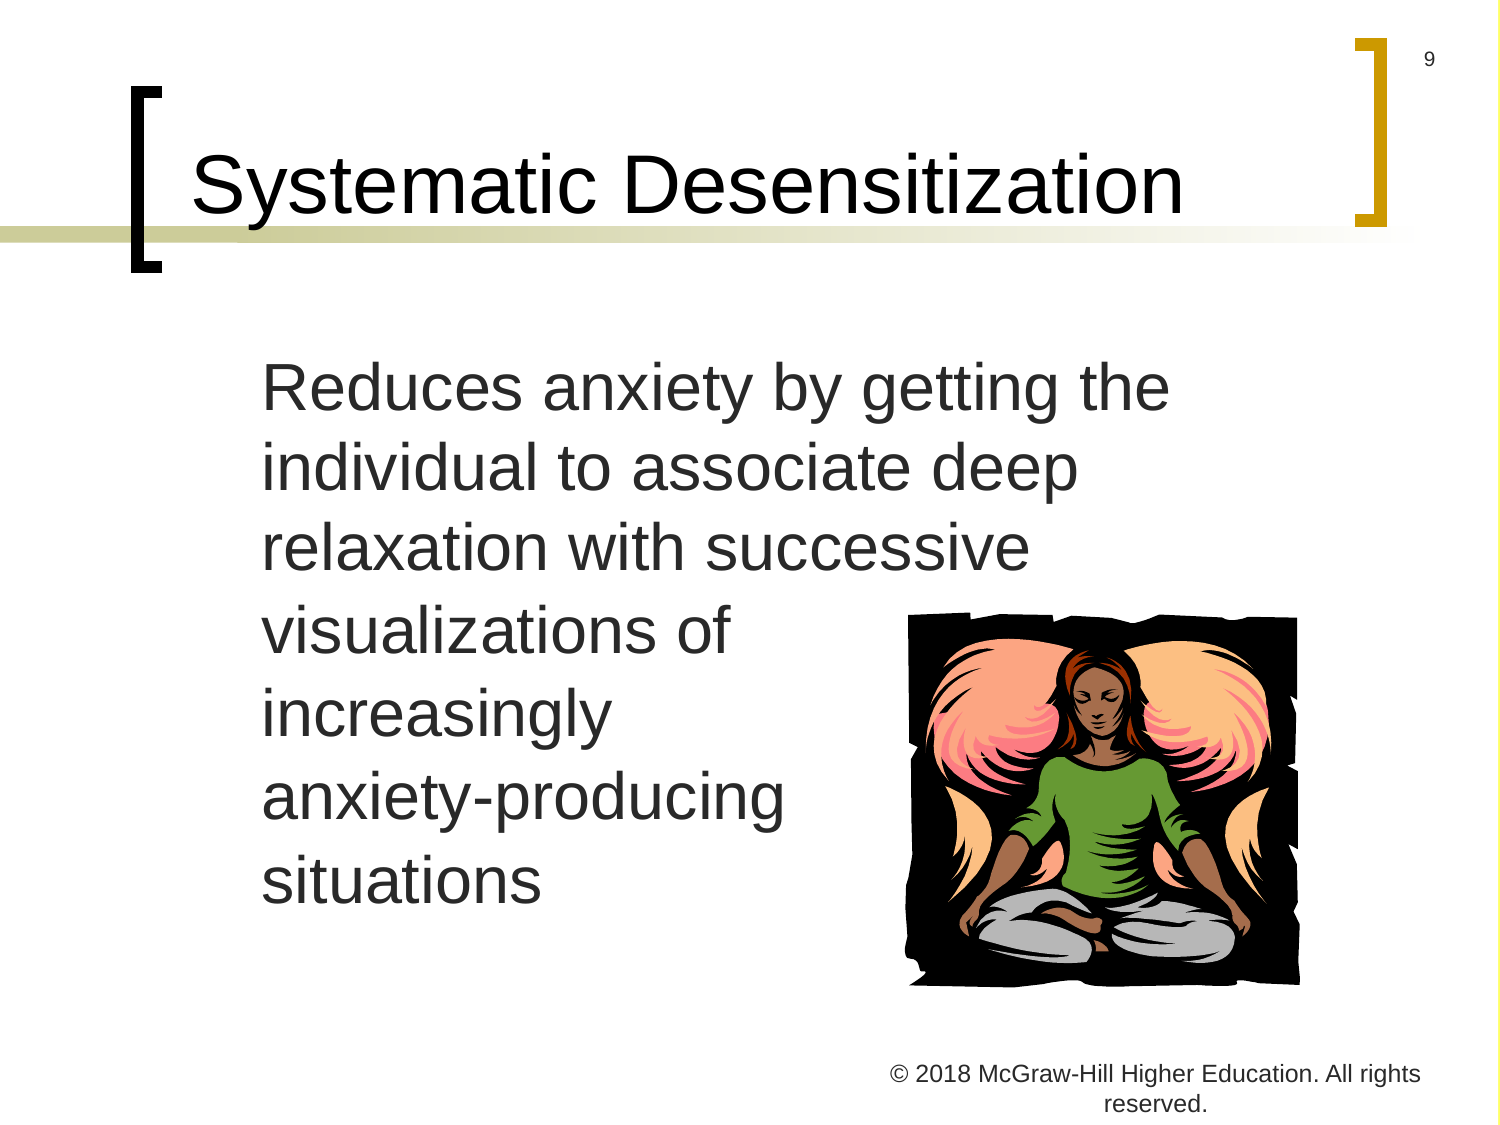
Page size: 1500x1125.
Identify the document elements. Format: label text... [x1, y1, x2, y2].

list Reduces anxiety by getting the individual to associate deep relaxation with successive visualizations of increasingly anxiety-producing situations [246, 336, 1213, 1013]
picture [899, 612, 1301, 989]
title Systematic Desensitization [175, 5, 1350, 238]
